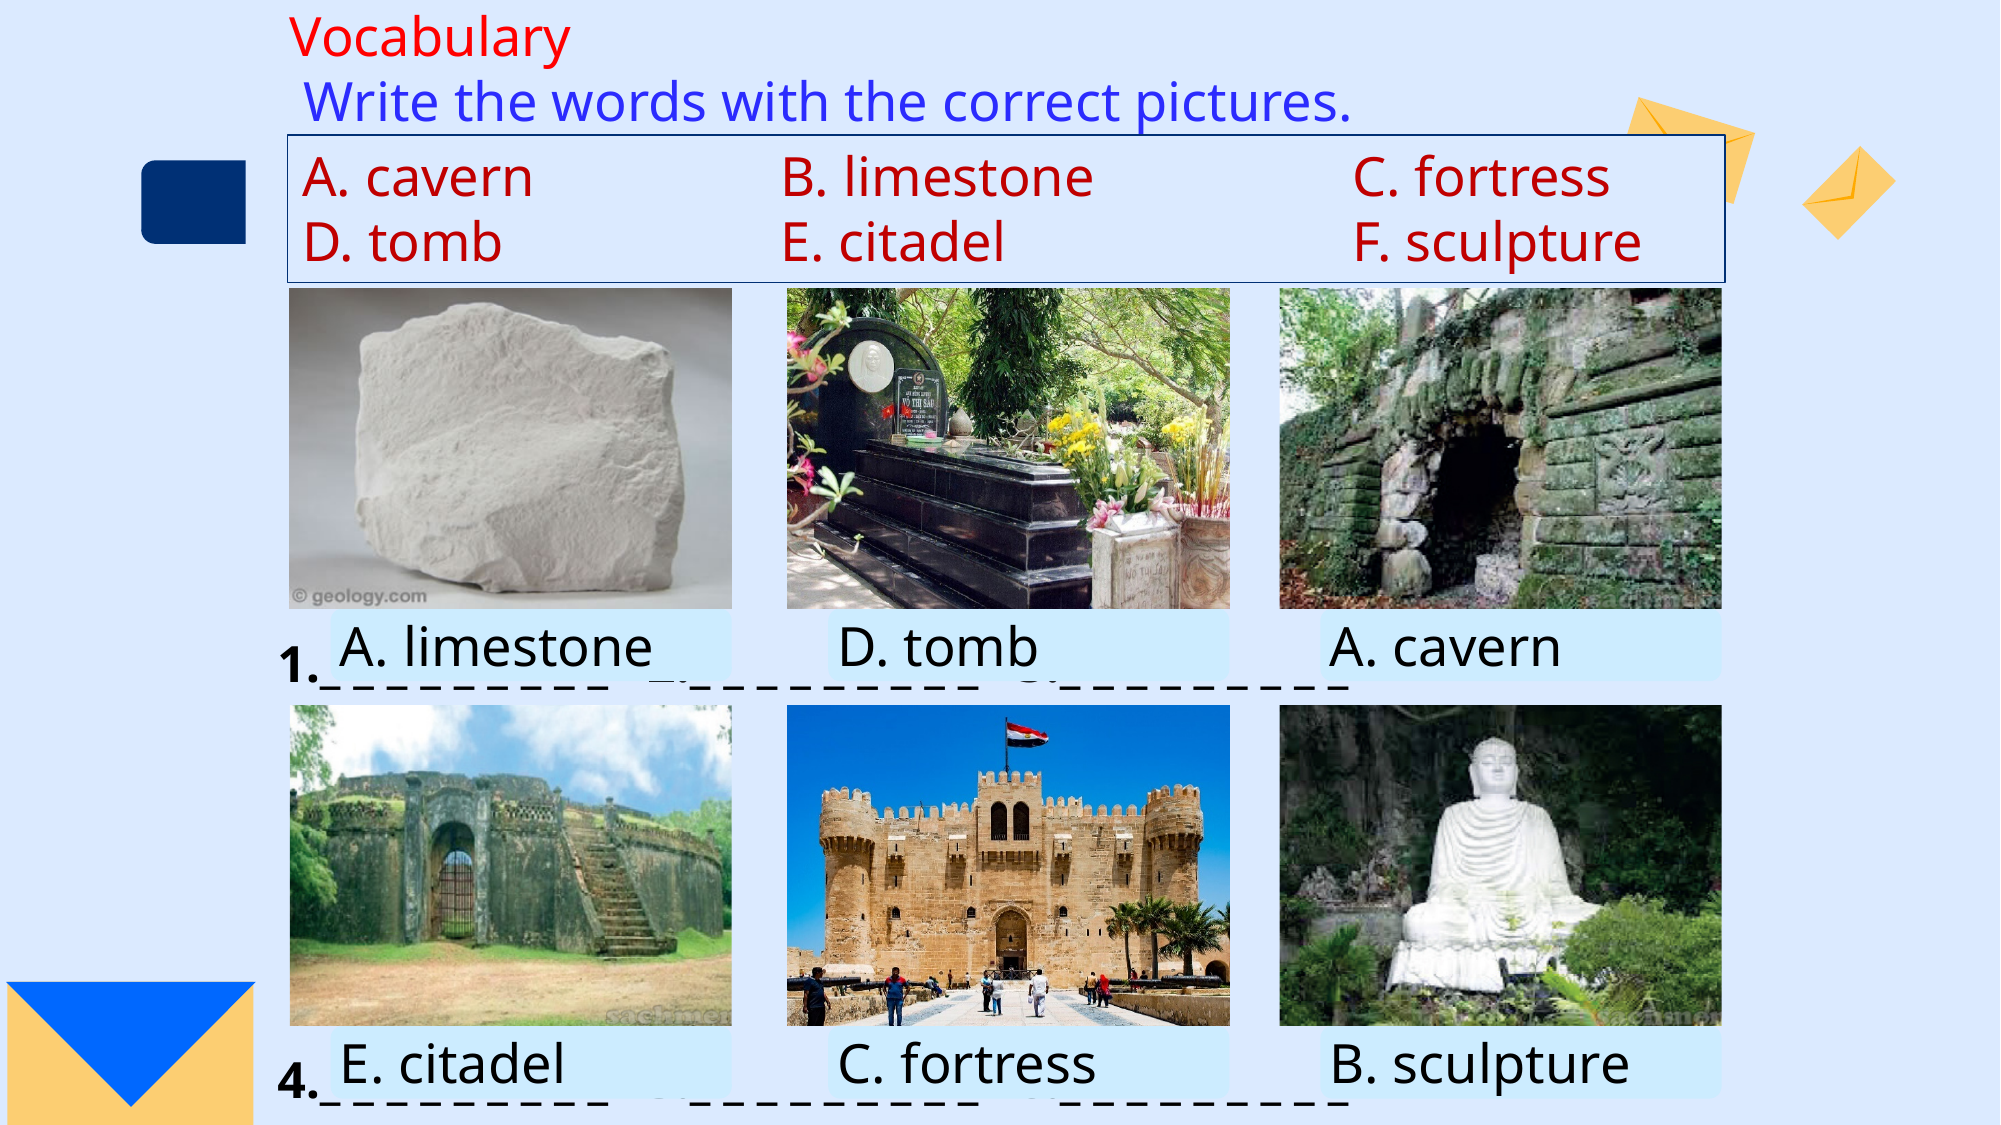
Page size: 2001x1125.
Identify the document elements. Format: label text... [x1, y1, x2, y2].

picture [1279, 705, 1722, 1026]
text_box 4._ _ _ _ _ _ _ _ _ 5._ _ _ _ _ _ _ _ _ 6._ _ _ _ _ _ _ _ _ [262, 1040, 1738, 1116]
picture [289, 705, 732, 1026]
picture [289, 288, 732, 609]
picture [787, 288, 1230, 609]
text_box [5, 856, 256, 1125]
text_box D. tomb [828, 616, 1230, 682]
text_box 1._ _ _ _ _ _ _ _ _ 2._ _ _ _ _ _ _ _ _ 3._ _ _ _ _ _ _ _ _ [262, 624, 1738, 700]
text_box B. sculpture [1320, 1033, 1722, 1099]
text_box C. fortress [828, 1033, 1230, 1099]
text_box A. cavern B. limestone C. fortress D. tomb E. citadel F. sculpture [287, 135, 1725, 283]
text_box E. citadel [330, 1033, 732, 1099]
text_box Vocabulary Write the words with the correct pictures. [275, 0, 1750, 140]
text_box A. limestone [330, 616, 732, 682]
picture [1279, 288, 1722, 609]
picture [787, 705, 1230, 1026]
text_box A. cavern [1320, 616, 1722, 682]
